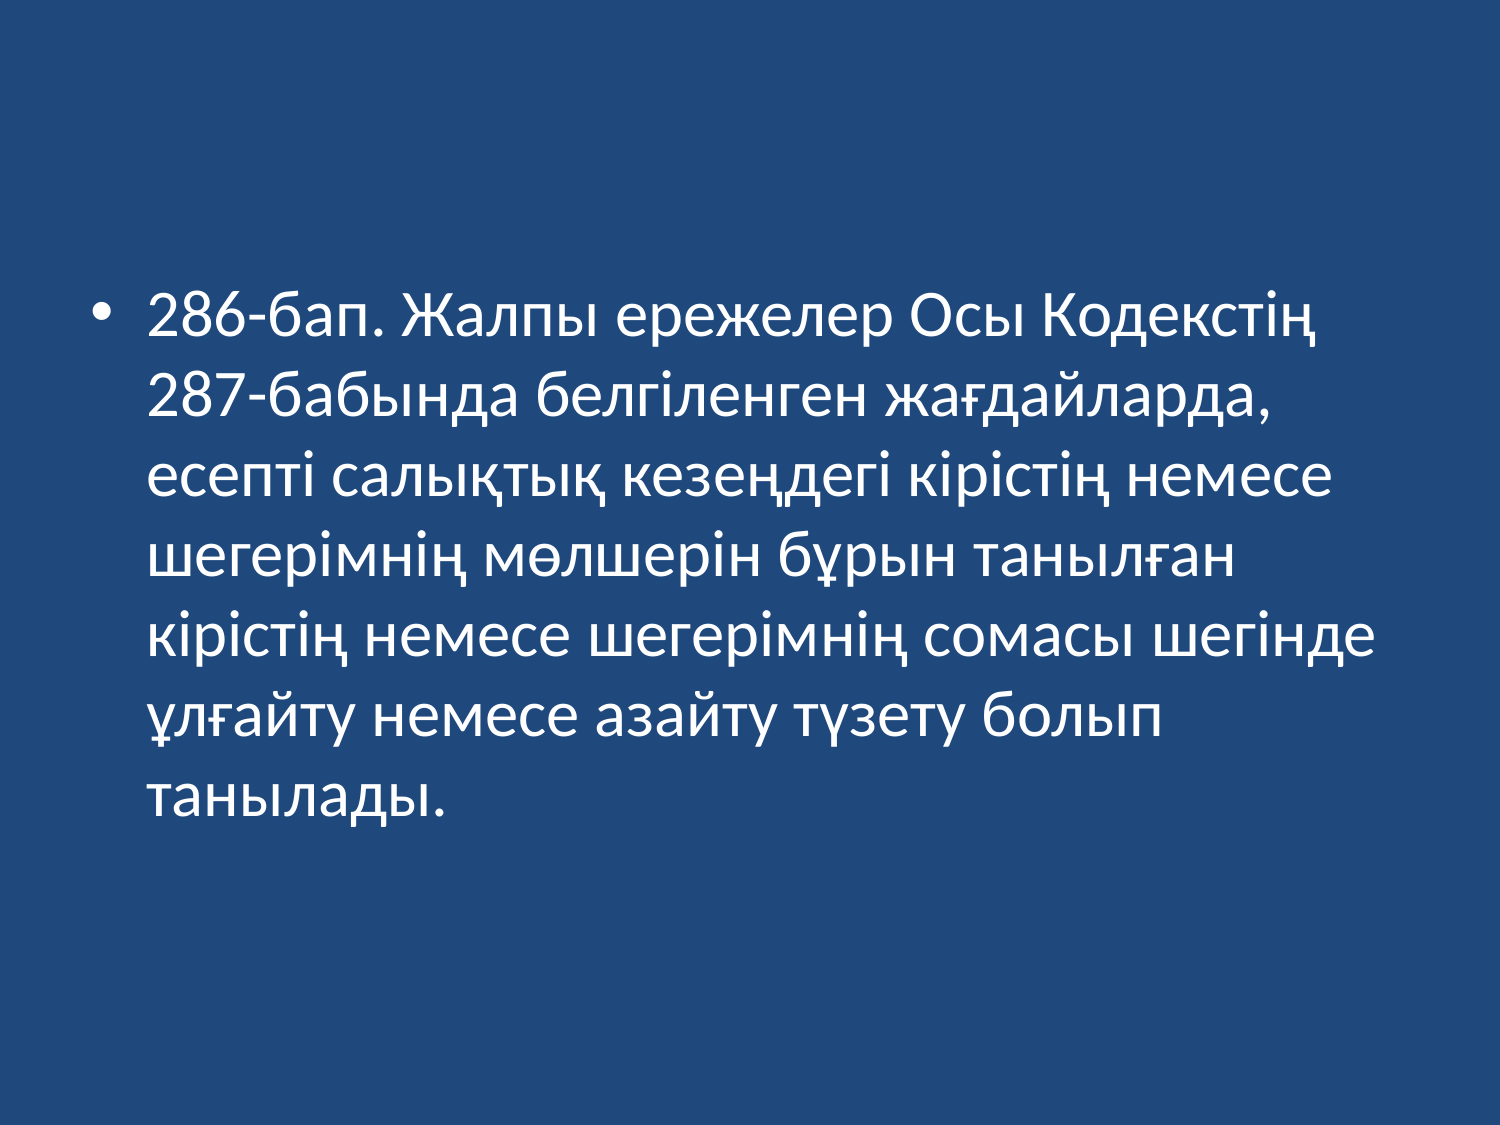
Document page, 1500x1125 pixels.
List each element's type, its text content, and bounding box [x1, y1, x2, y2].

list 286-бап. Жалпы ережелер Осы Кодекстің 287-бабында белгіленген жағдайларда, есепті салықтық кезеңдегі кірістің немесе шегерімнің мөлшерін бұрын танылған кірістің немесе шегерімнің сомасы шегінде ұлғайту немесе азайту түзету болып танылады. [75, 262, 1425, 1005]
